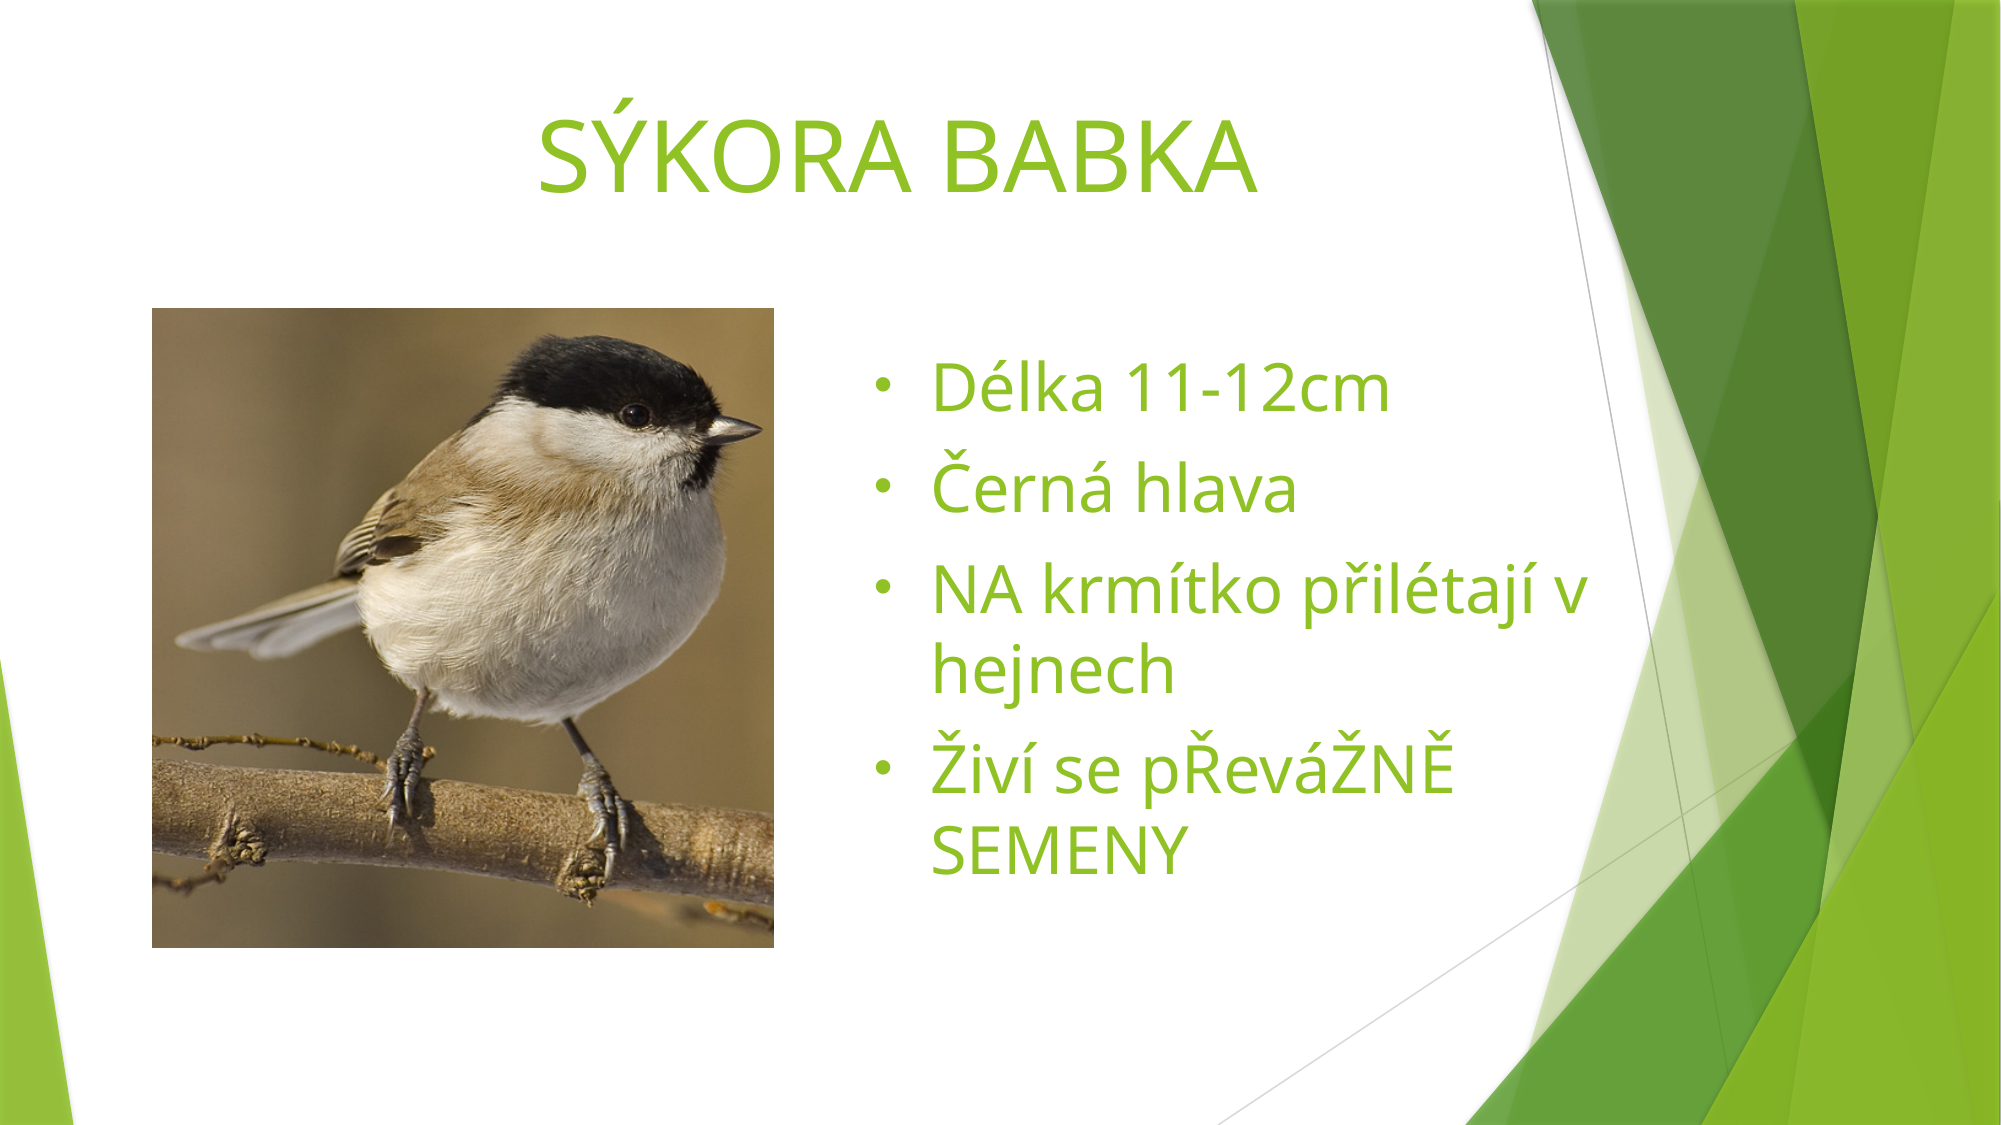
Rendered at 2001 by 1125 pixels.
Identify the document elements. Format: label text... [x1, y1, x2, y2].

title SÝKORA BABKA [82, 15, 1714, 220]
list Délka 11-12cm Černá hlava NA krmítko přilétají v hejnech Živí se pŘeváŽNĚ SEMENY [858, 336, 1714, 900]
picture [151, 308, 775, 948]
